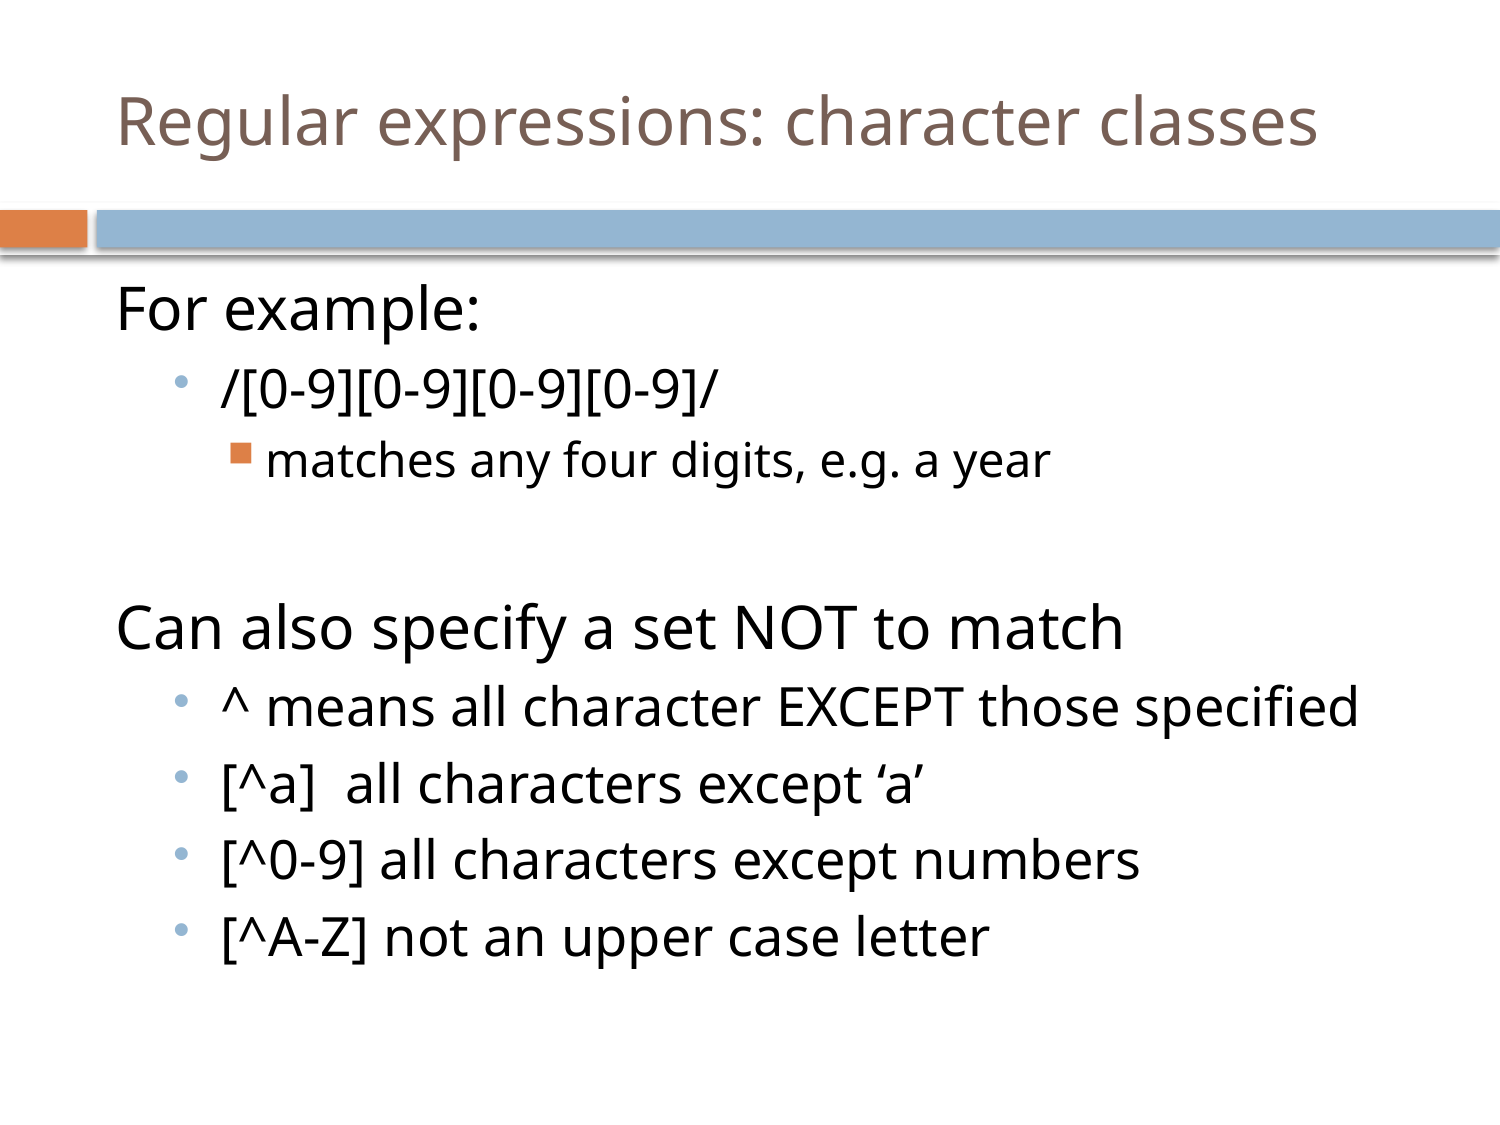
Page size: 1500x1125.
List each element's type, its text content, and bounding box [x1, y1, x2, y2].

title Regular expressions: character classes [100, 37, 1438, 200]
list For example: /[0-9][0-9][0-9][0-9]/ matches any four digits, e.g. a year Can also specify a set NOT to match ^ means all character EXCEPT those specified [^a] all characters except ‘a’ [^0-9] all characters except numbers [^A-Z] not an upper case letter [100, 262, 1438, 1000]
